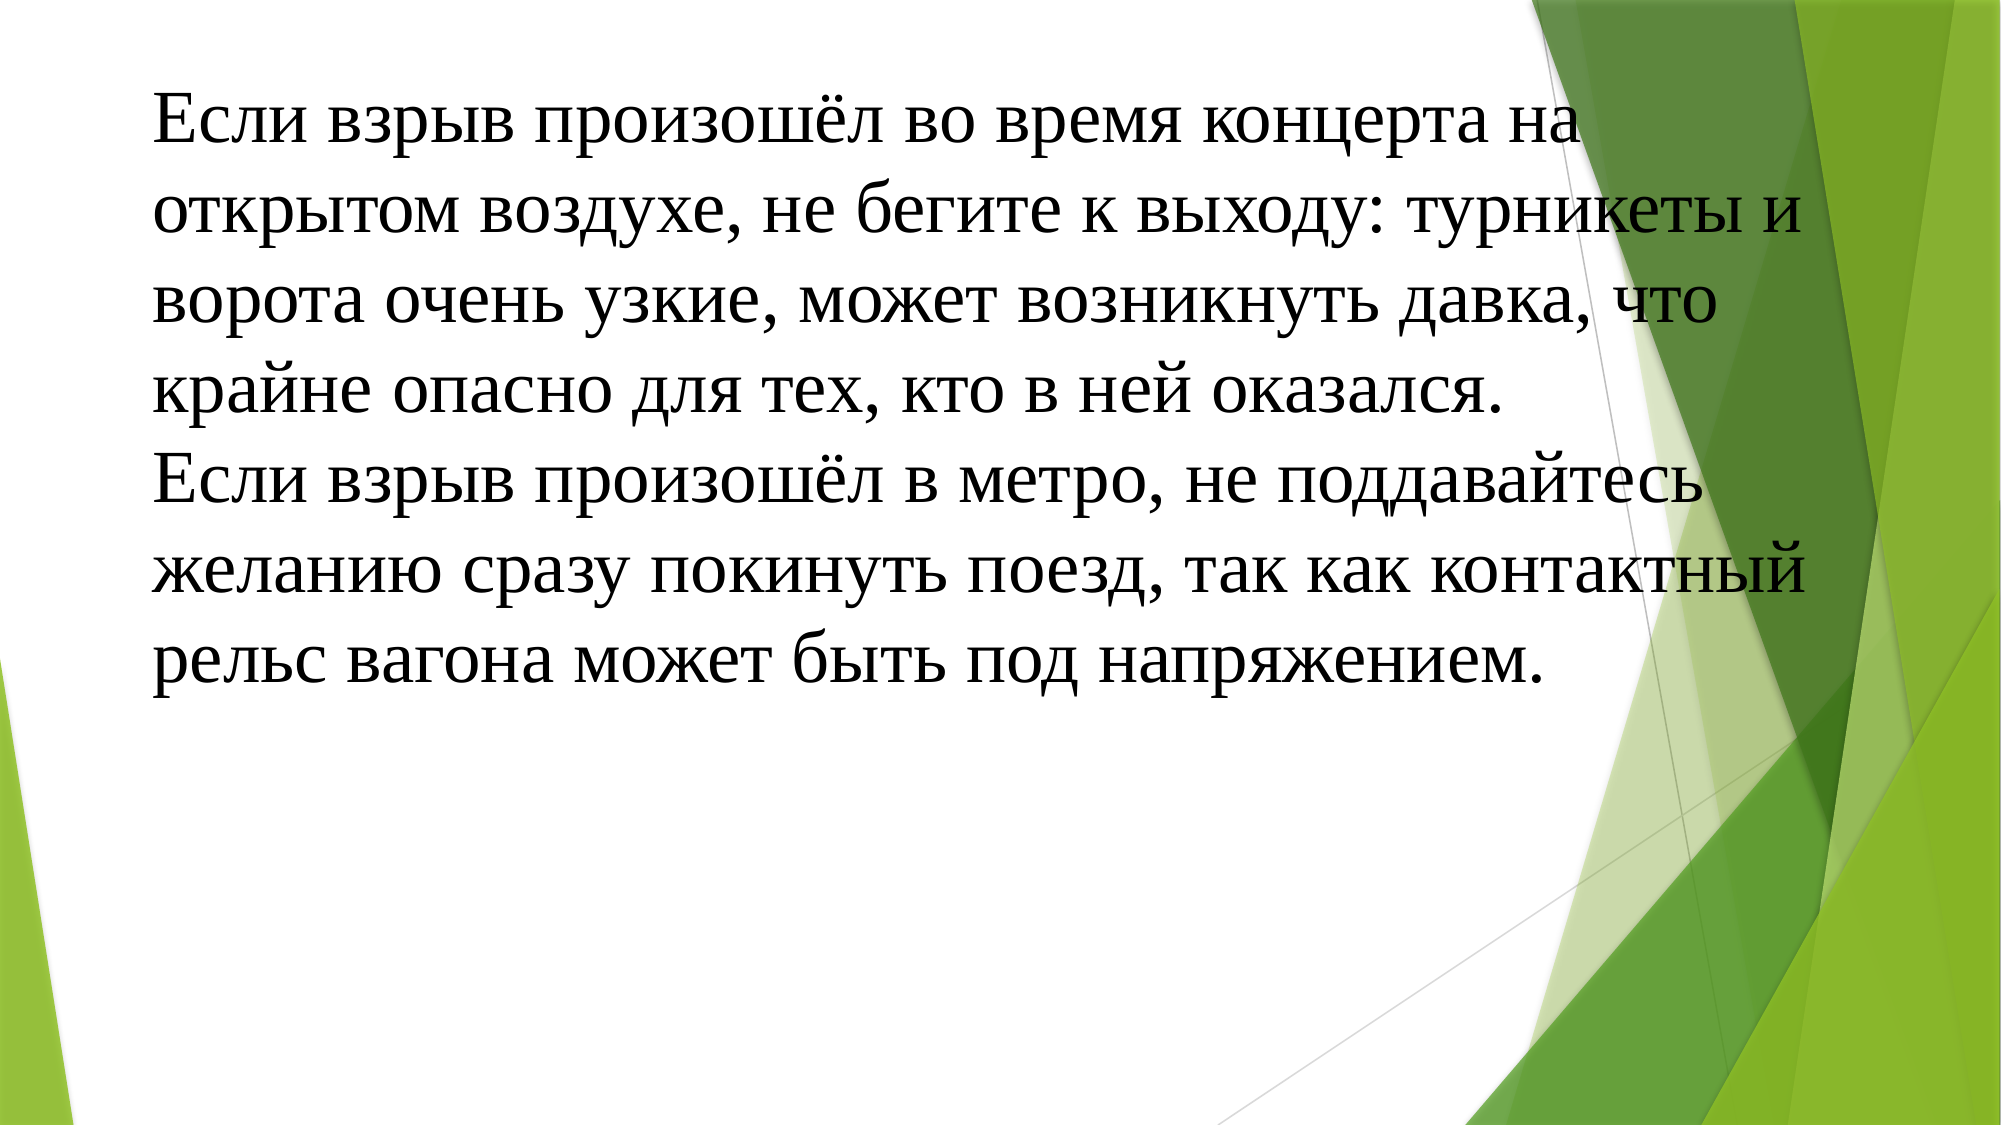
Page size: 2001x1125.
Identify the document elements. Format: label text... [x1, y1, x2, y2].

title Если взрыв произошёл во время концерта на открытом воздухе, не бегите к выходу: турникеты и ворота очень узкие, может возникнуть давка, что крайне опасно для тех, кто в ней оказался. Если взрыв произошёл в метро, не поддавайтесь желанию сразу покинуть поезд, так как контактный рельс вагона может быть под напряжением. [137, 59, 1863, 1099]
